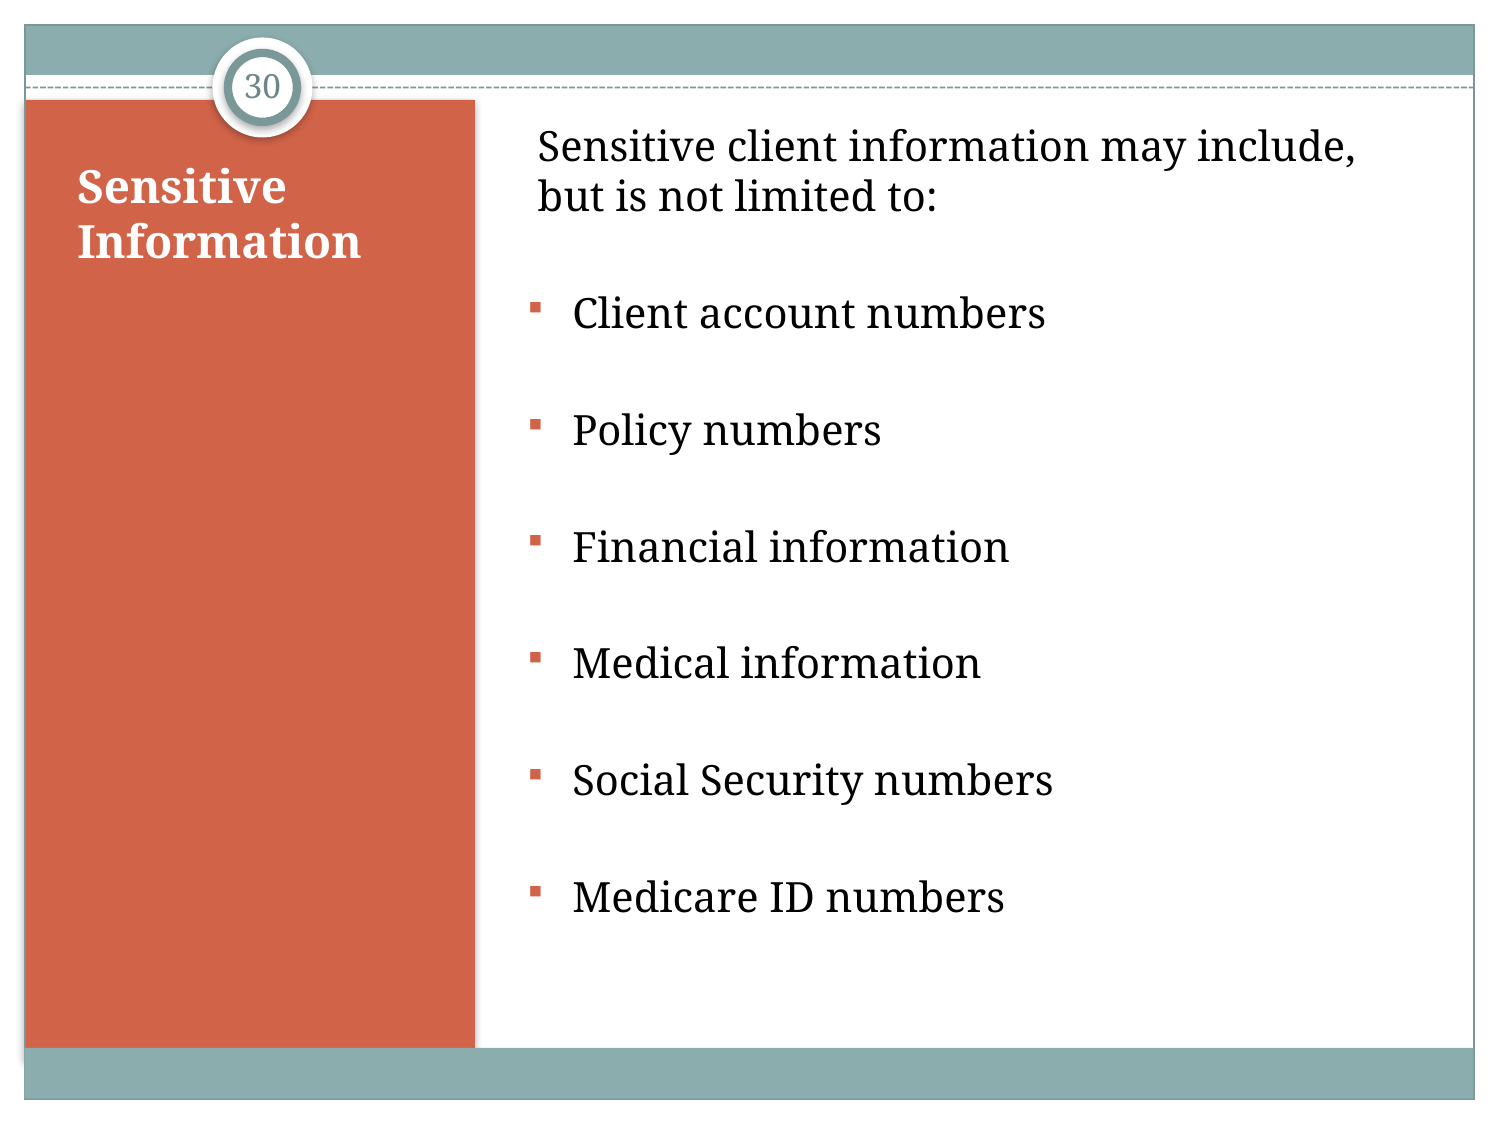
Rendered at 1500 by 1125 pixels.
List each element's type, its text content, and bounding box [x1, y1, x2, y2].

slide_number 30 [225, 51, 300, 124]
title Sensitive Information [62, 149, 450, 313]
list Sensitive client information may include, but is not limited to: Client account numbers Policy numbers Financial information Medical information Social Security numbers Medicare ID numbers [512, 112, 1438, 1000]
